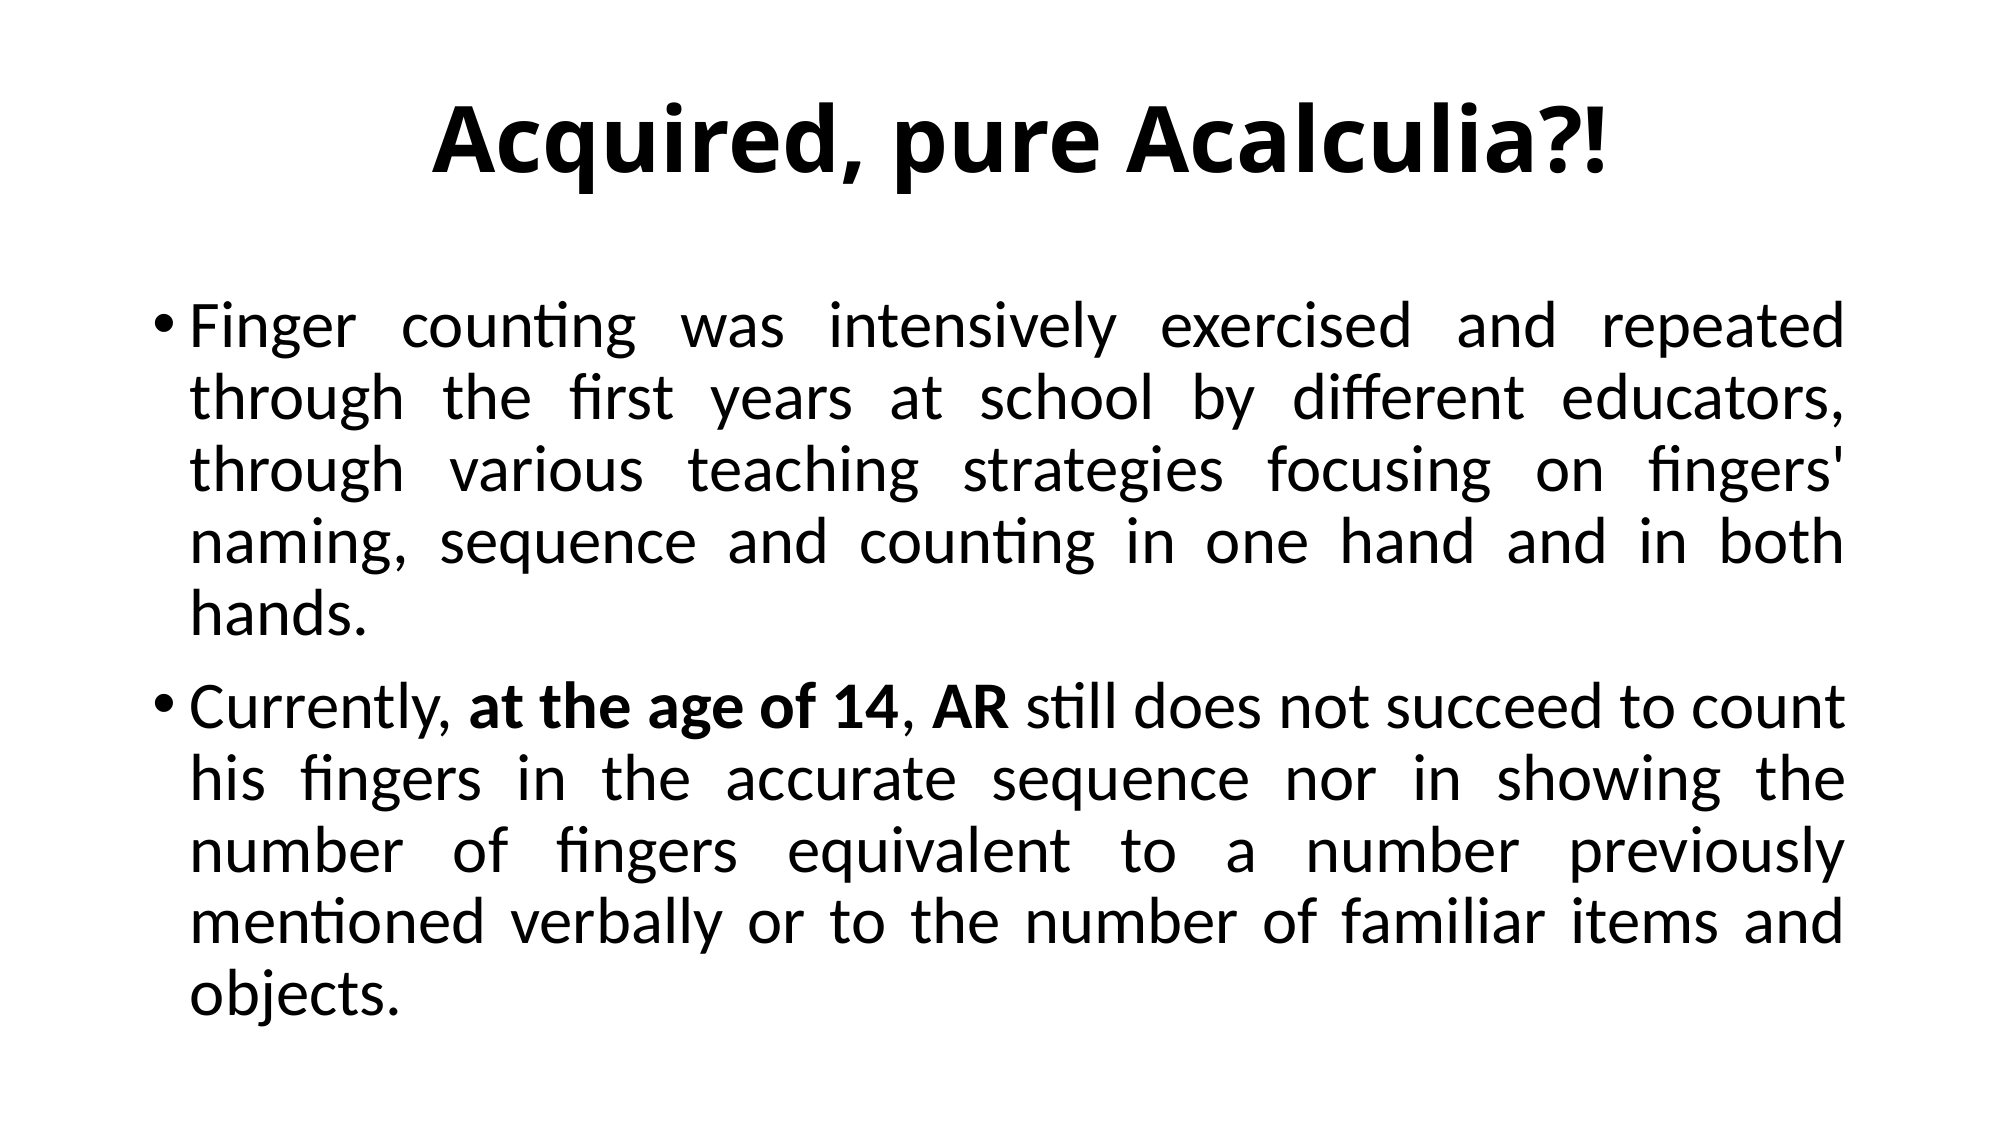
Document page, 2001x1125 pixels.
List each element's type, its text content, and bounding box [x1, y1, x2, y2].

list Finger counting was intensively exercised and repeated through the first years at school by different educators, through various teaching strategies focusing on fingers' naming, sequence and counting in one hand and in both hands. Currently, at the age of 14, AR still does not succeed to count his fingers in the accurate sequence nor in showing the number of fingers equivalent to a number previously mentioned verbally or to the number of familiar items and objects. [137, 282, 1863, 1087]
title Acquired, pure Acalculia?! [146, 71, 1872, 215]
